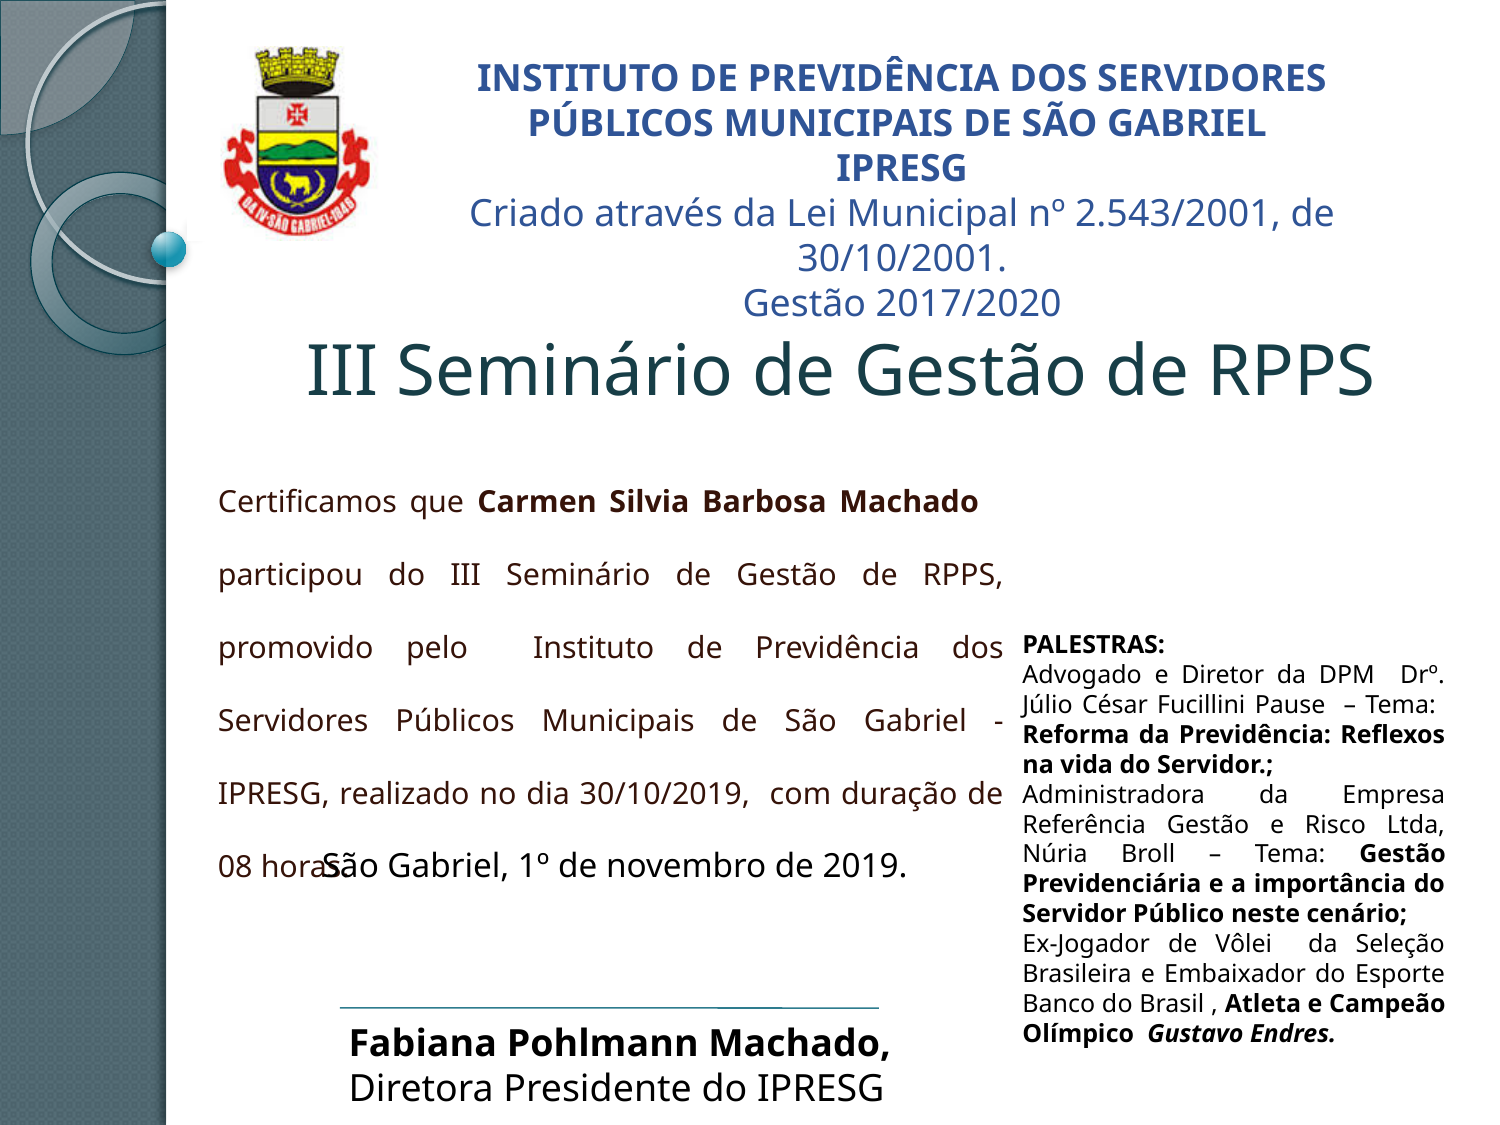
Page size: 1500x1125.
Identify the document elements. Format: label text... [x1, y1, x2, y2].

title III Seminário de Gestão de RPPS [234, 316, 1450, 418]
subtitle Certificamos que Carmen Silvia Barbosa Machado participou do III Seminário de Gestão de RPPS, promovido pelo Instituto de Previdência dos Servidores Públicos Municipais de São Gabriel - IPRESG, realizado no dia 30/10/2019, com duração de 08 horas. [199, 445, 1020, 837]
text_box INSTITUTO DE PREVIDÊNCIA DOS SERVIDORES PÚBLICOS MUNICIPAIS DE SÃO GABRIEL IPRESG Criado através da Lei Municipal nº 2.543/2001, de 30/10/2001. Gestão 2017/2020 [374, 46, 1430, 332]
text_box São Gabriel, 1º de novembro de 2019. Fabiana Pohlmann Machado, Diretora Presidente do IPRESG [187, 837, 1043, 1117]
text_box PALESTRAS: Advogado e Diretor da DPM Drº. Júlio César Fucillini Pause – Tema: Reforma da Previdência: Reflexos na vida do Servidor.; Administradora da Empresa Referência Gestão e Risco Ltda, Núria Broll – Tema: Gestão Previdenciária e a importância do Servidor Público neste cenário; Ex-Jogador de Vôlei da Seleção Brasileira e Embaixador do Esporte Banco do Brasil , Atleta e Campeão Olímpico Gustavo Endres. [1007, 621, 1461, 1100]
picture [187, 46, 409, 241]
